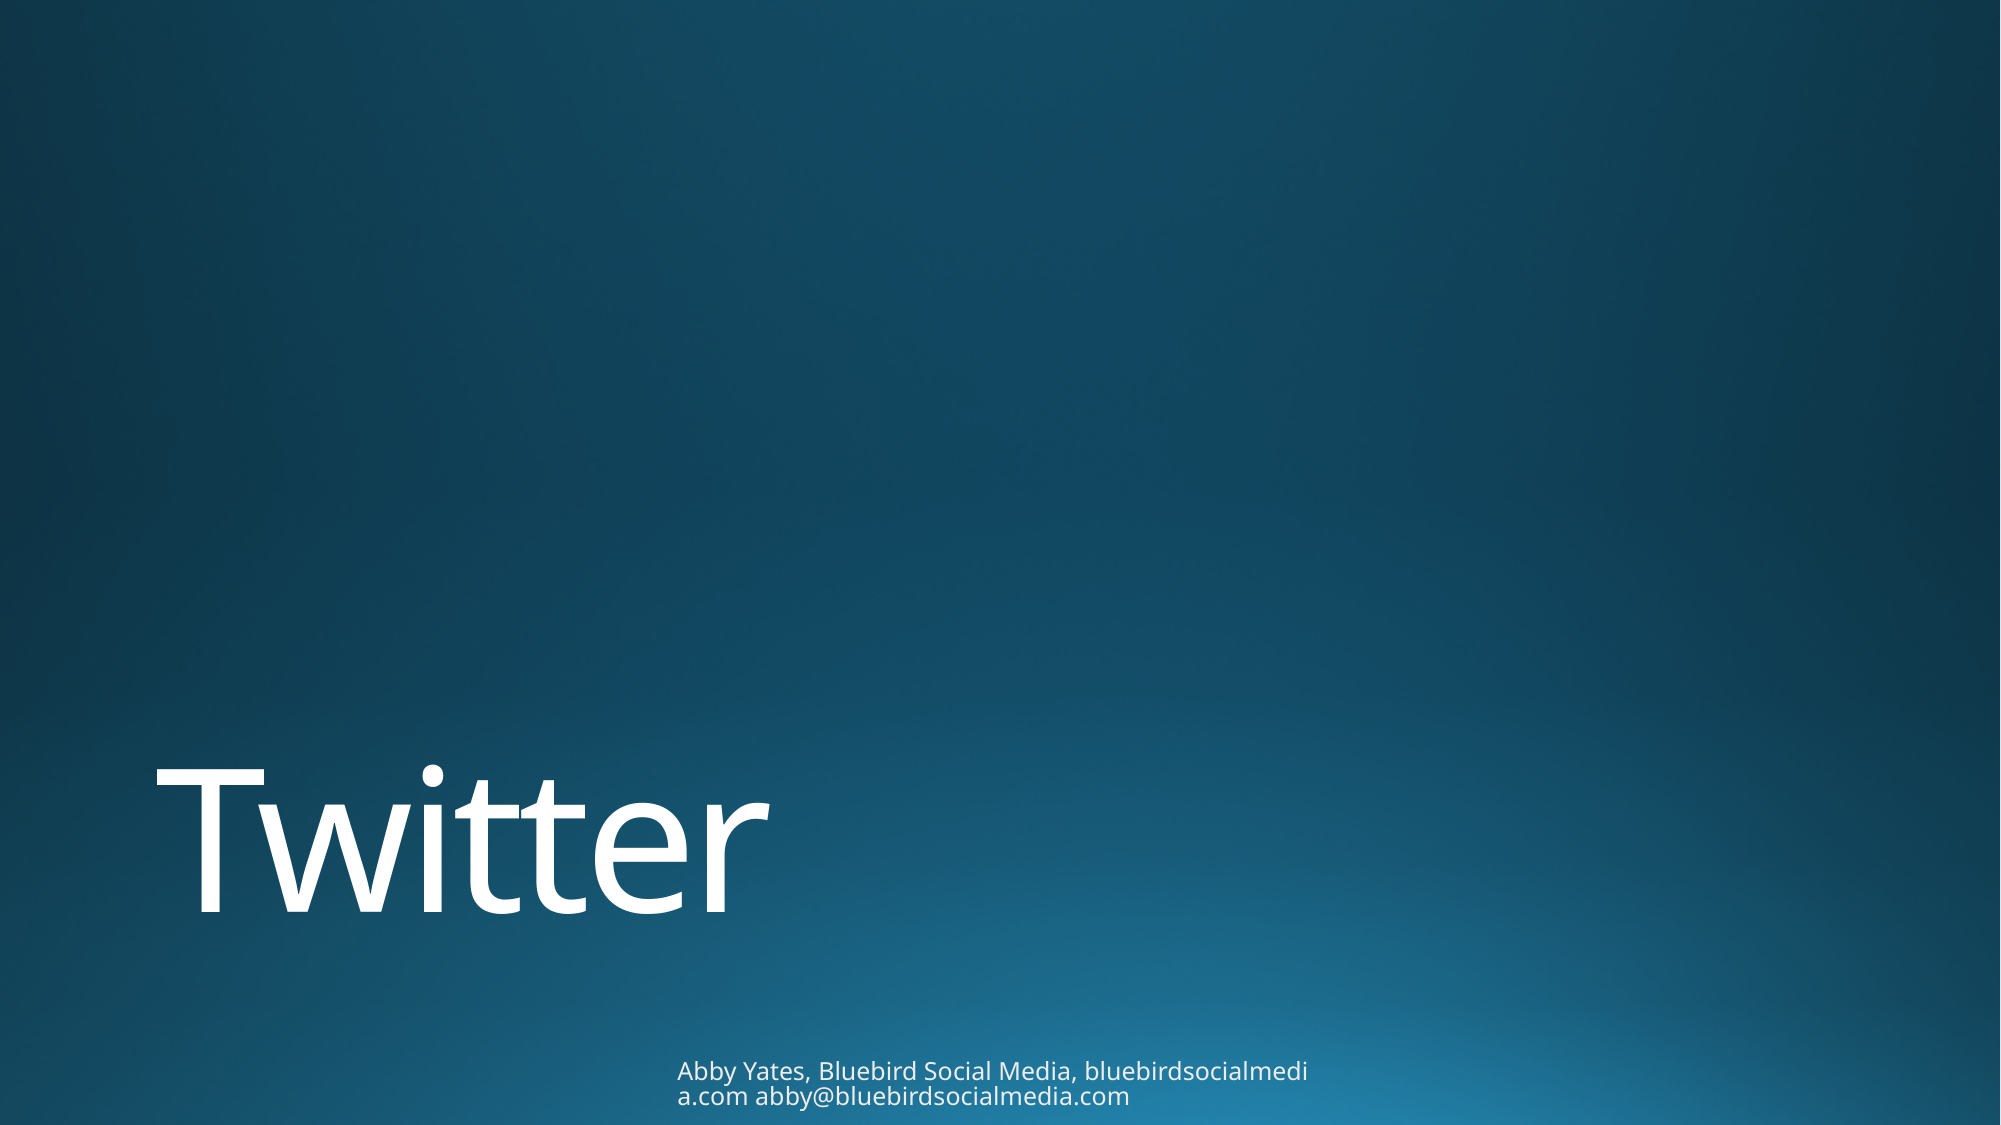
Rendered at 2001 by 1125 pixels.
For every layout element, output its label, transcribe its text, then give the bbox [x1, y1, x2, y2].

title Twitter [140, 732, 1641, 1002]
picture [0, 0, 2001, 1125]
footer Abby Yates, Bluebird Social Media, bluebirdsocialmedia.com abby@bluebirdsocialmedia.com [662, 1042, 1338, 1103]
